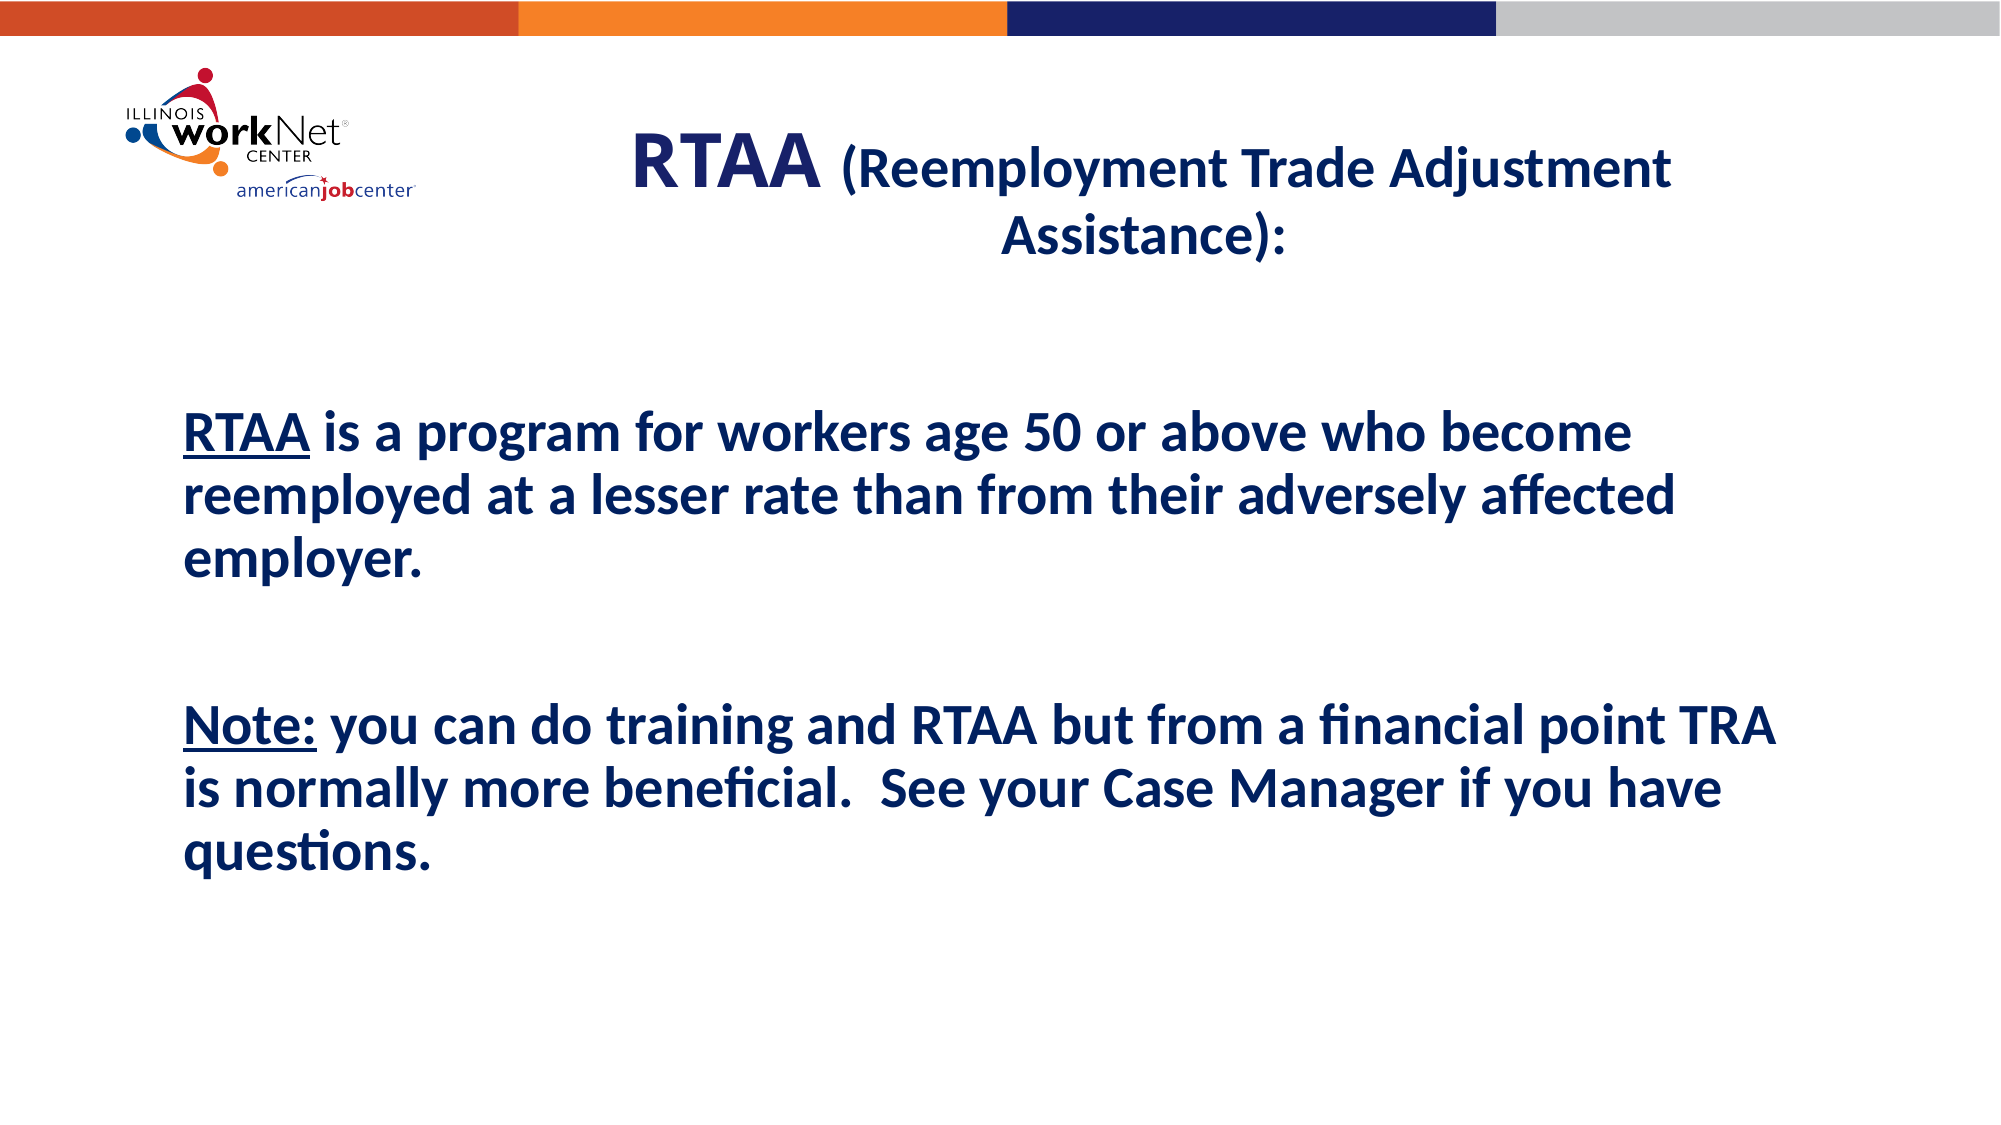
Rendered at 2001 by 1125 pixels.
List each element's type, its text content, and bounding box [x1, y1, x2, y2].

list RTAA is a program for workers age 50 or above who become reemployed at a lesser rate than from their adversely affected employer. Note: you can do training and RTAA but from a financial point TRA is normally more beneficial. See your Case Manager if you have questions. [168, 312, 1833, 1071]
picture [0, 0, 2000, 1125]
title RTAA (Reemployment Trade Adjustment Assistance): [526, 122, 1777, 268]
